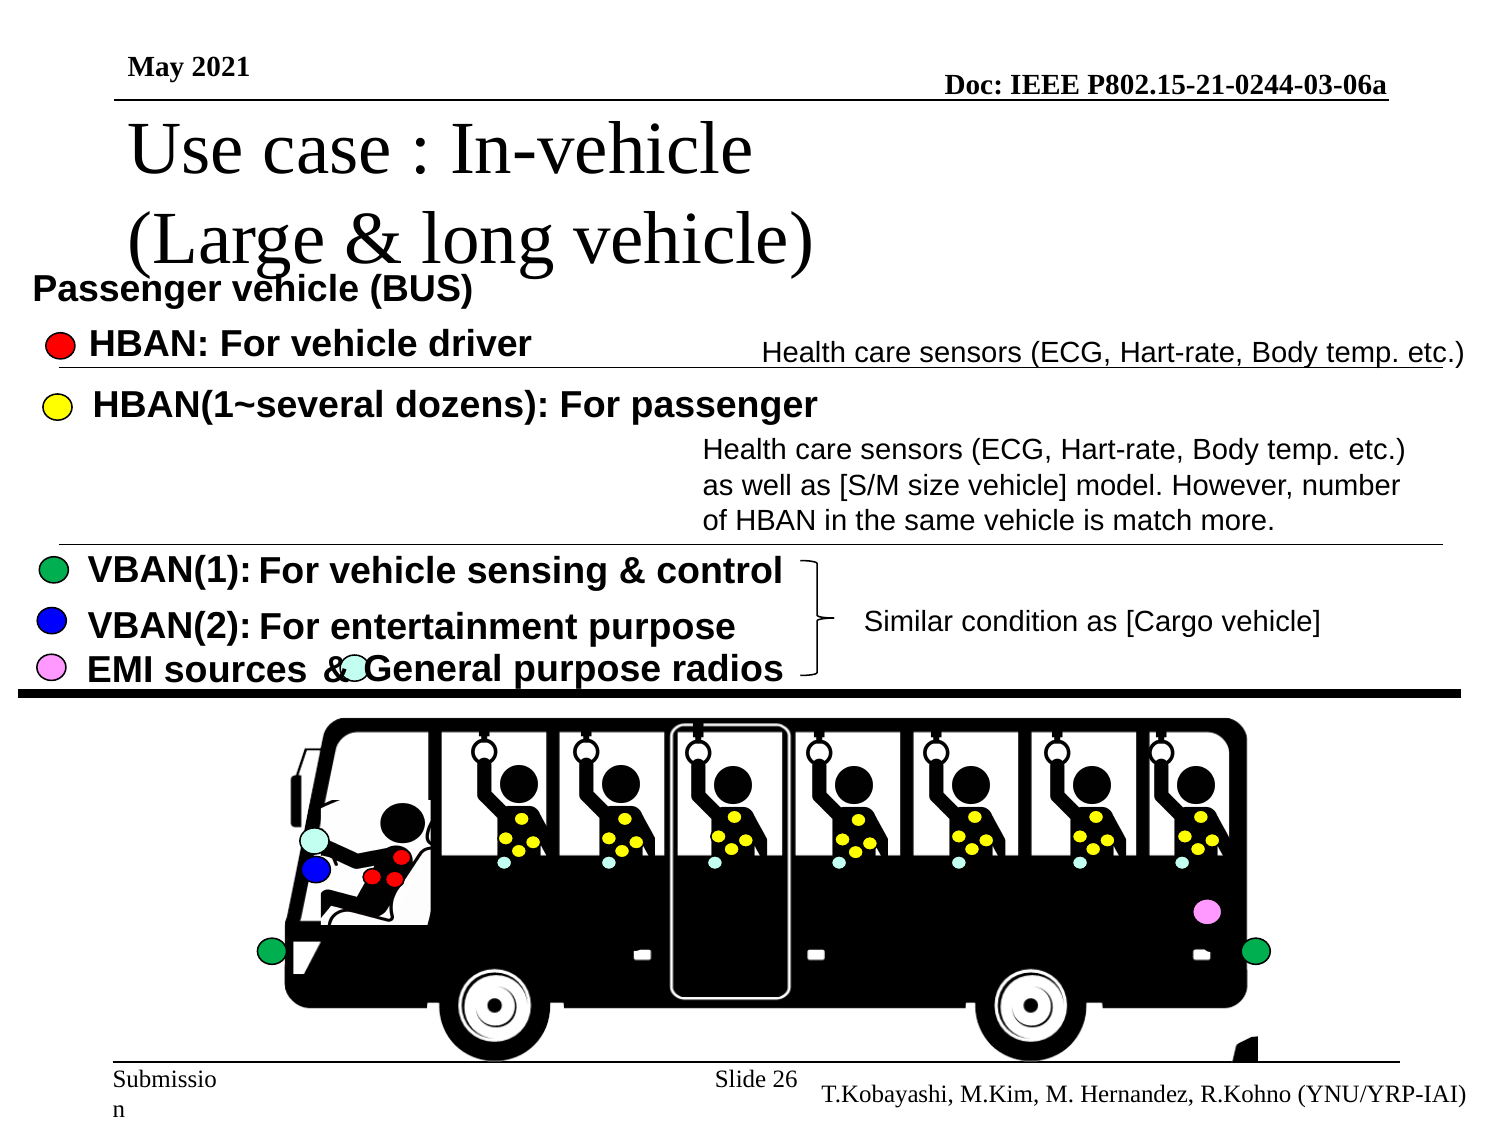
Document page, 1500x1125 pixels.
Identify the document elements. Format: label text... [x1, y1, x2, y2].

text_box EMI sources [72, 637, 307, 689]
slide_number Slide 26 [712, 1072, 801, 1093]
text_box [45, 331, 76, 360]
title Use case : In-vehicle (Large & long vehicle) [112, 112, 1388, 264]
text_box VBAN(1): [72, 552, 243, 593]
text_box & [307, 655, 348, 689]
footer T.Kobayashi, M.Kim, M. Hernandez, R.Kohno (YNU/YRP-IAI) [800, 1062, 1483, 1109]
text_box [1263, 939, 1272, 964]
text_box [256, 939, 264, 964]
picture [269, 701, 1259, 1063]
text_box For entertainment purpose [244, 594, 772, 655]
text_box Health care sensors (ECG, Hart-rate, Body temp. etc.) as well as [S/M size vehicle] model. However, number of HBAN in the same vehicle is match more. [687, 423, 1424, 543]
text_box VBAN(1): [72, 537, 278, 543]
text_box HBAN: For vehicle driver [74, 311, 623, 366]
text_box General purpose radios [348, 636, 855, 689]
text_box [36, 606, 68, 635]
text_box Passenger vehicle (BUS) [17, 256, 850, 317]
text_box [800, 559, 835, 677]
text_box [38, 555, 70, 584]
text_box For vehicle sensing & control [243, 539, 801, 543]
text_box Similar condition as [Cargo vehicle] [849, 595, 1403, 646]
text_box VBAN(2): [72, 593, 244, 637]
text_box [36, 653, 67, 682]
text_box Health care sensors (ECG, Hart-rate, Body temp. etc.) [746, 325, 1483, 376]
text_box [42, 393, 73, 421]
text_box HBAN(1~several dozens): For passenger [77, 376, 910, 433]
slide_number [112, 62, 375, 98]
text_box For vehicle sensing & control [243, 552, 801, 599]
